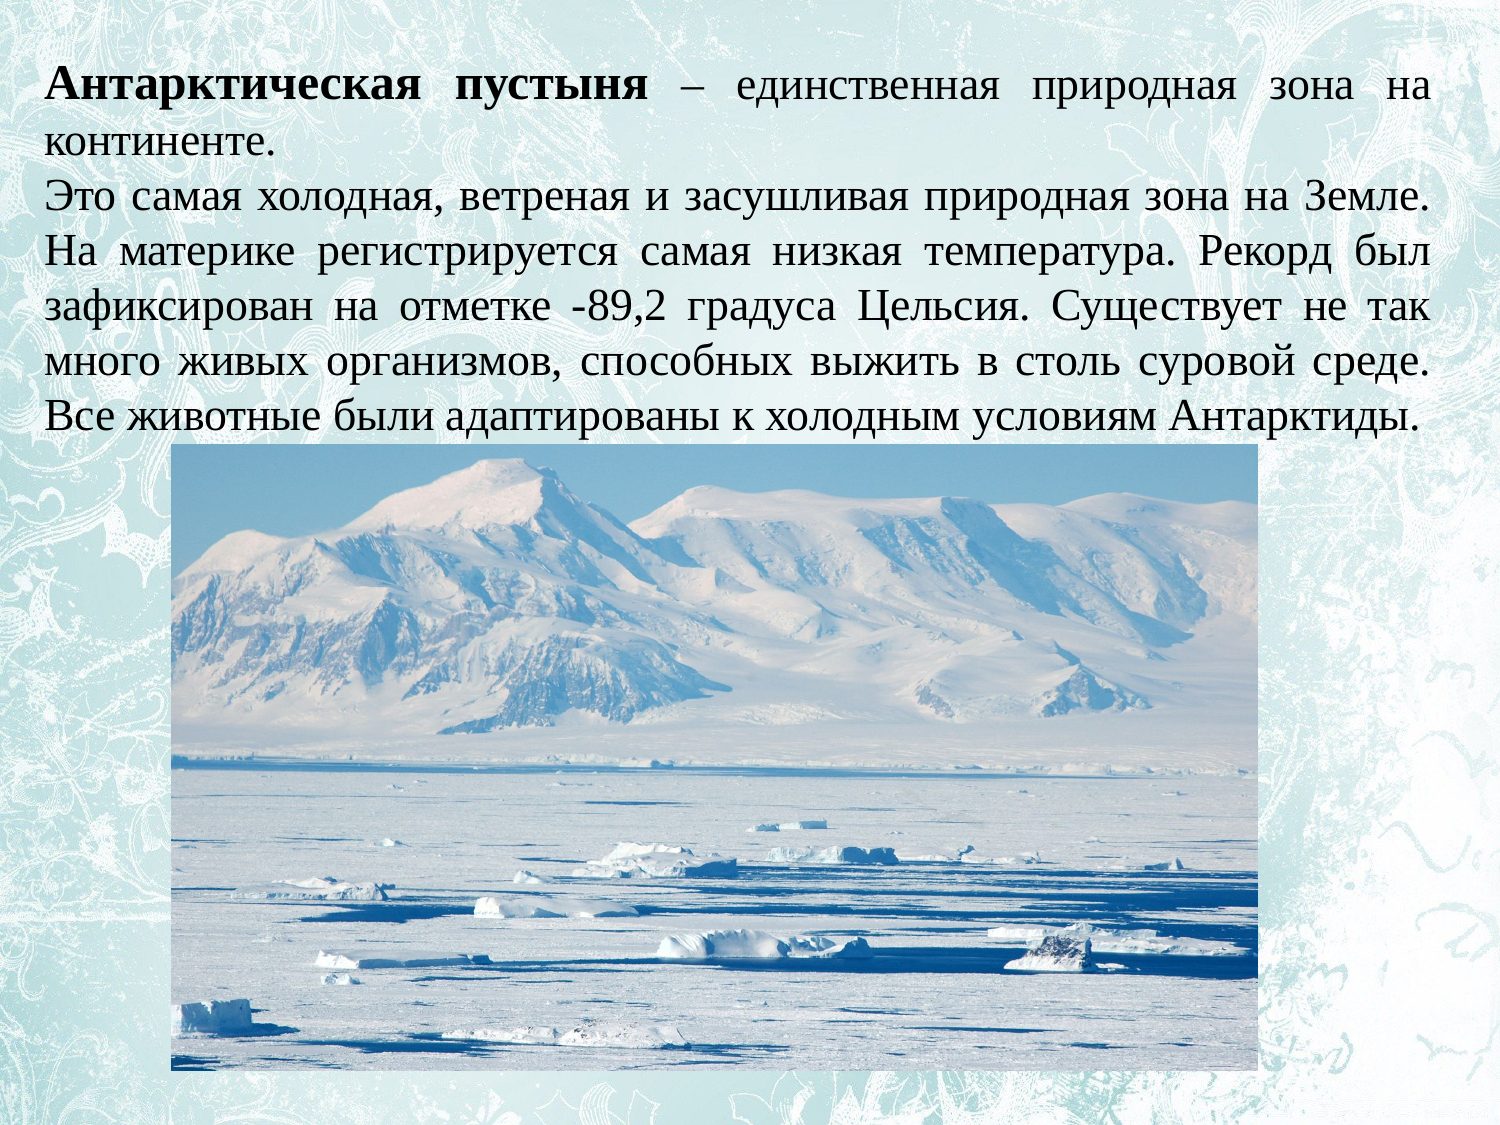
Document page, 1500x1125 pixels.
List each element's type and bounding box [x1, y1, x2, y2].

list [0, 0, 1500, 1125]
picture [170, 444, 1259, 1071]
